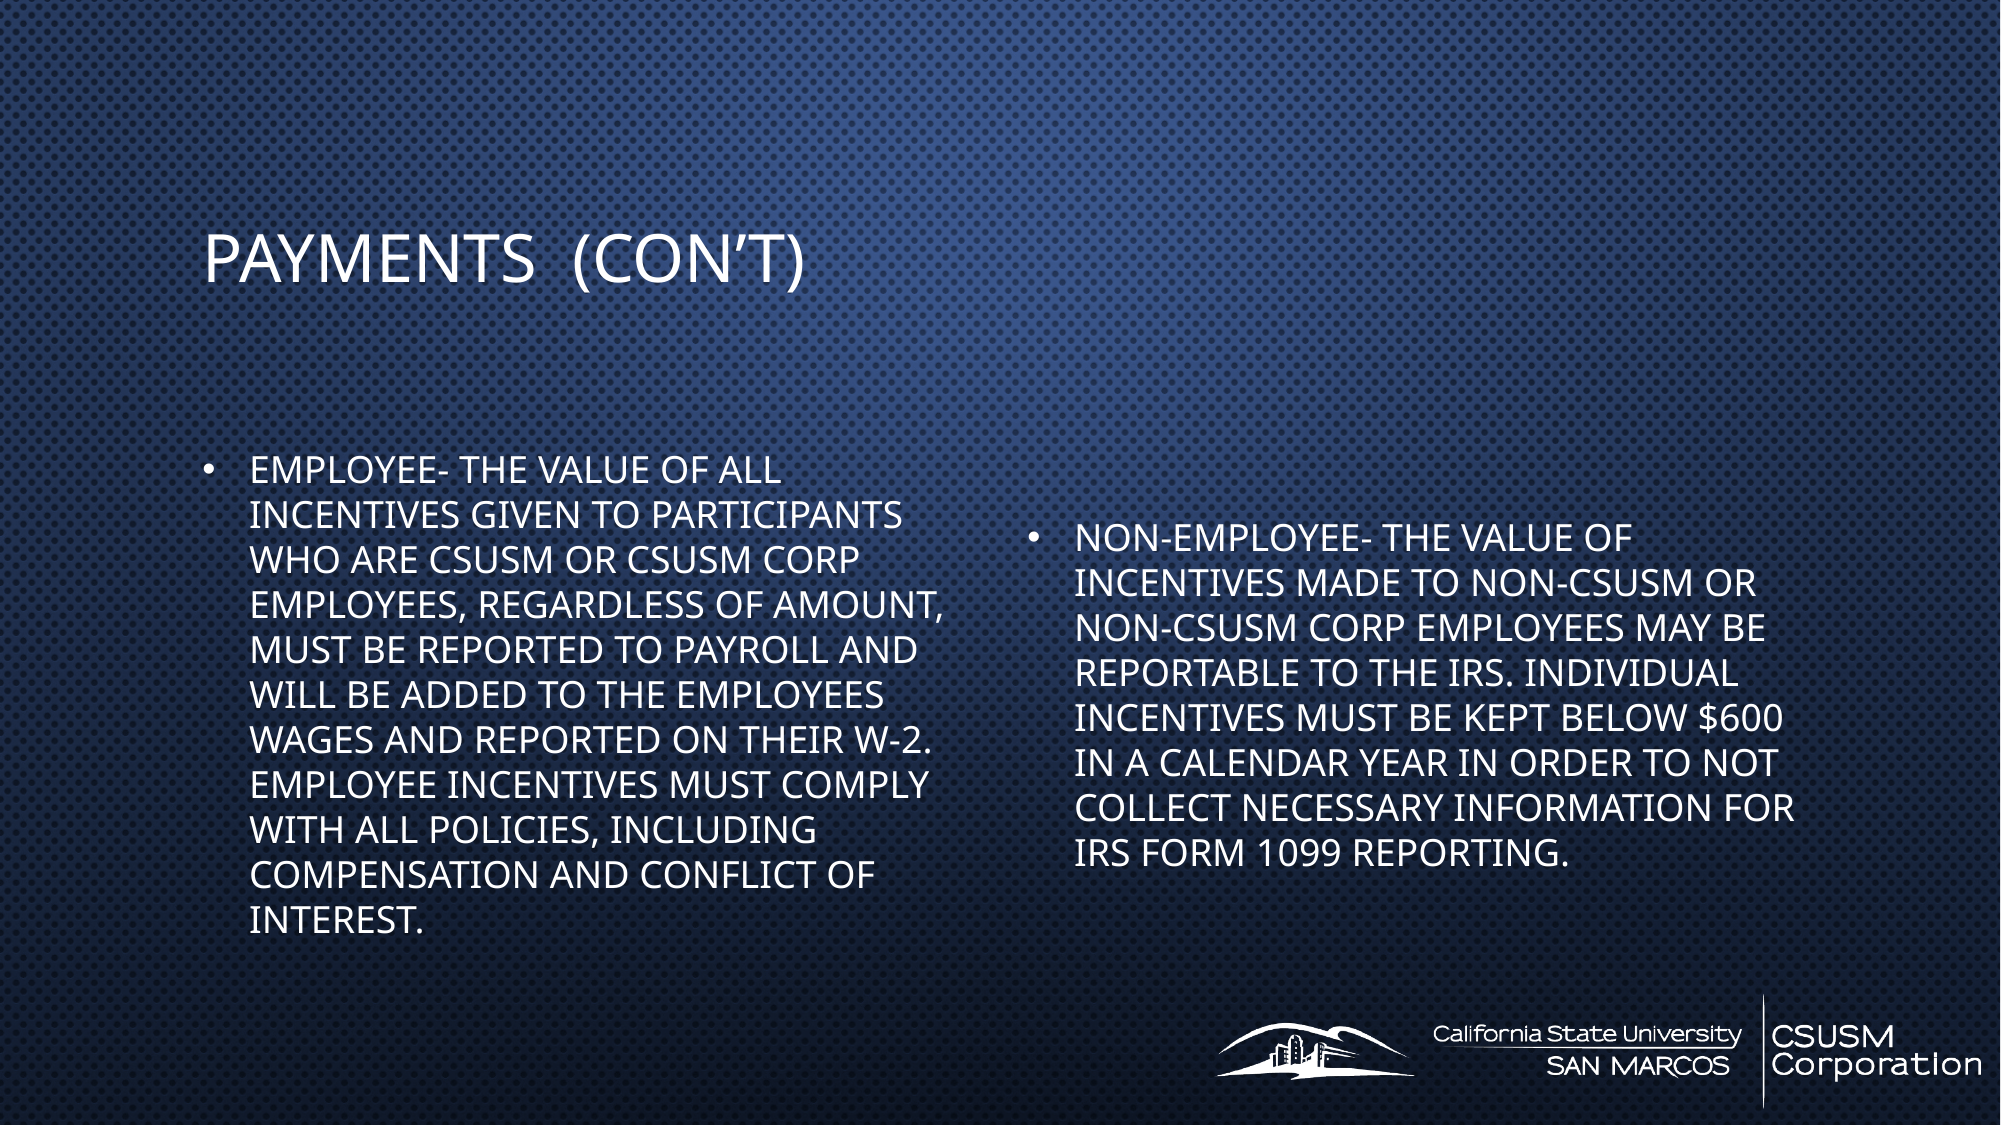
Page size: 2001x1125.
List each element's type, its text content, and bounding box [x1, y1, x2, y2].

picture [1194, 975, 2000, 1125]
title Payments (con’t) [187, 99, 1813, 413]
list Non-employee- the value of incentives made to non-CSUSM or non-CSUSM Corp employees may be reportable to the IRS. Individual incentives must be kept below $600 in a calendar year in order to not collect necessary information for IRS form 1099 reporting. [1012, 437, 1813, 950]
list Employee- the value of all incentives given to participants who are CSUSM or CSUSM Corp employees, regardless of amount, must be reported to payroll and will be added to the employees wages and reported on their W-2. employee incentives must comply with all policies, including compensation and conflict of interest. [187, 437, 988, 950]
